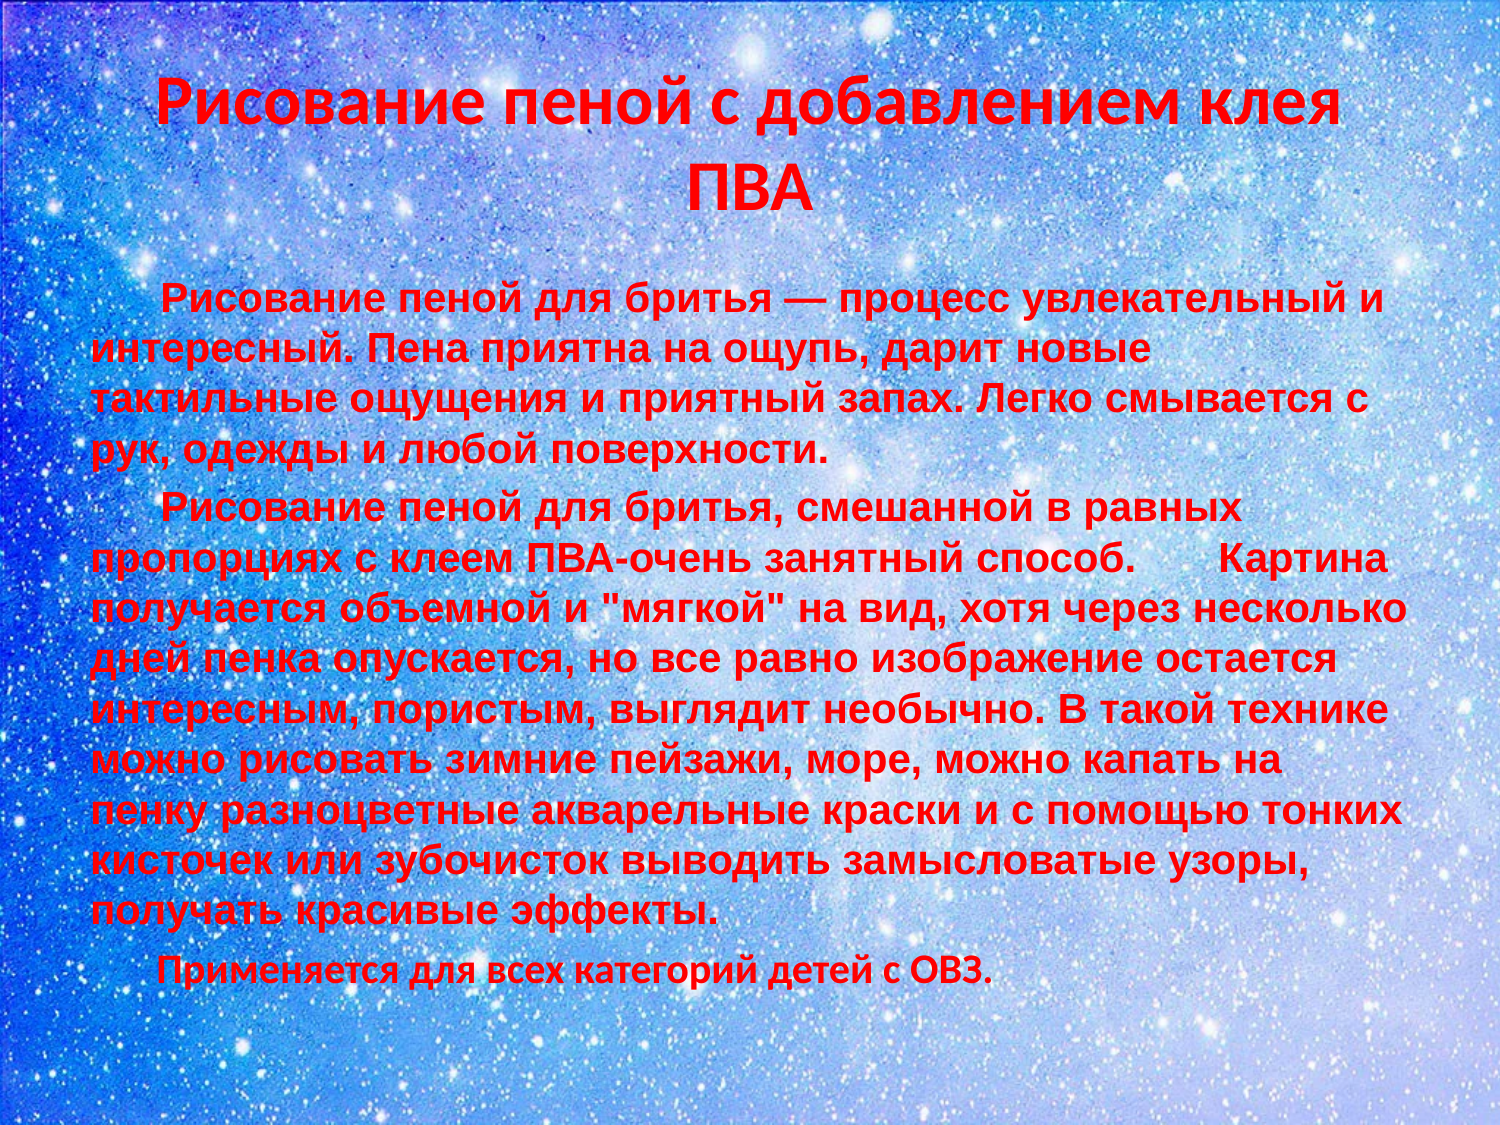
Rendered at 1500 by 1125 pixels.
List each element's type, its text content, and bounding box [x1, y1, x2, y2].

title Рисование пеной с добавлением клея ПВА [75, 45, 1425, 233]
picture [0, 0, 1500, 1125]
list Рисование пеной для бритья — процесс увлекательный и интересный. Пена приятна на ощупь, дарит новые тактильные ощущения и приятный запах. Легко смывается с рук, одежды и любой поверхности. Рисование пеной для бритья, смешанной в равных пропорциях с клеем ПВА-очень занятный способ. Картина получается объемной и "мягкой" на вид, хотя через несколько дней пенка опускается, но все равно изображение остается интересным, пористым, выглядит необычно. В такой технике можно рисовать зимние пейзажи, море, можно капать на пенку разноцветные акварельные краски и с помощью тонких кисточек или зубочисток выводить замысловатые узоры, получать красивые эффекты. Применяется для всех категорий детей с ОВЗ. [75, 262, 1425, 1005]
